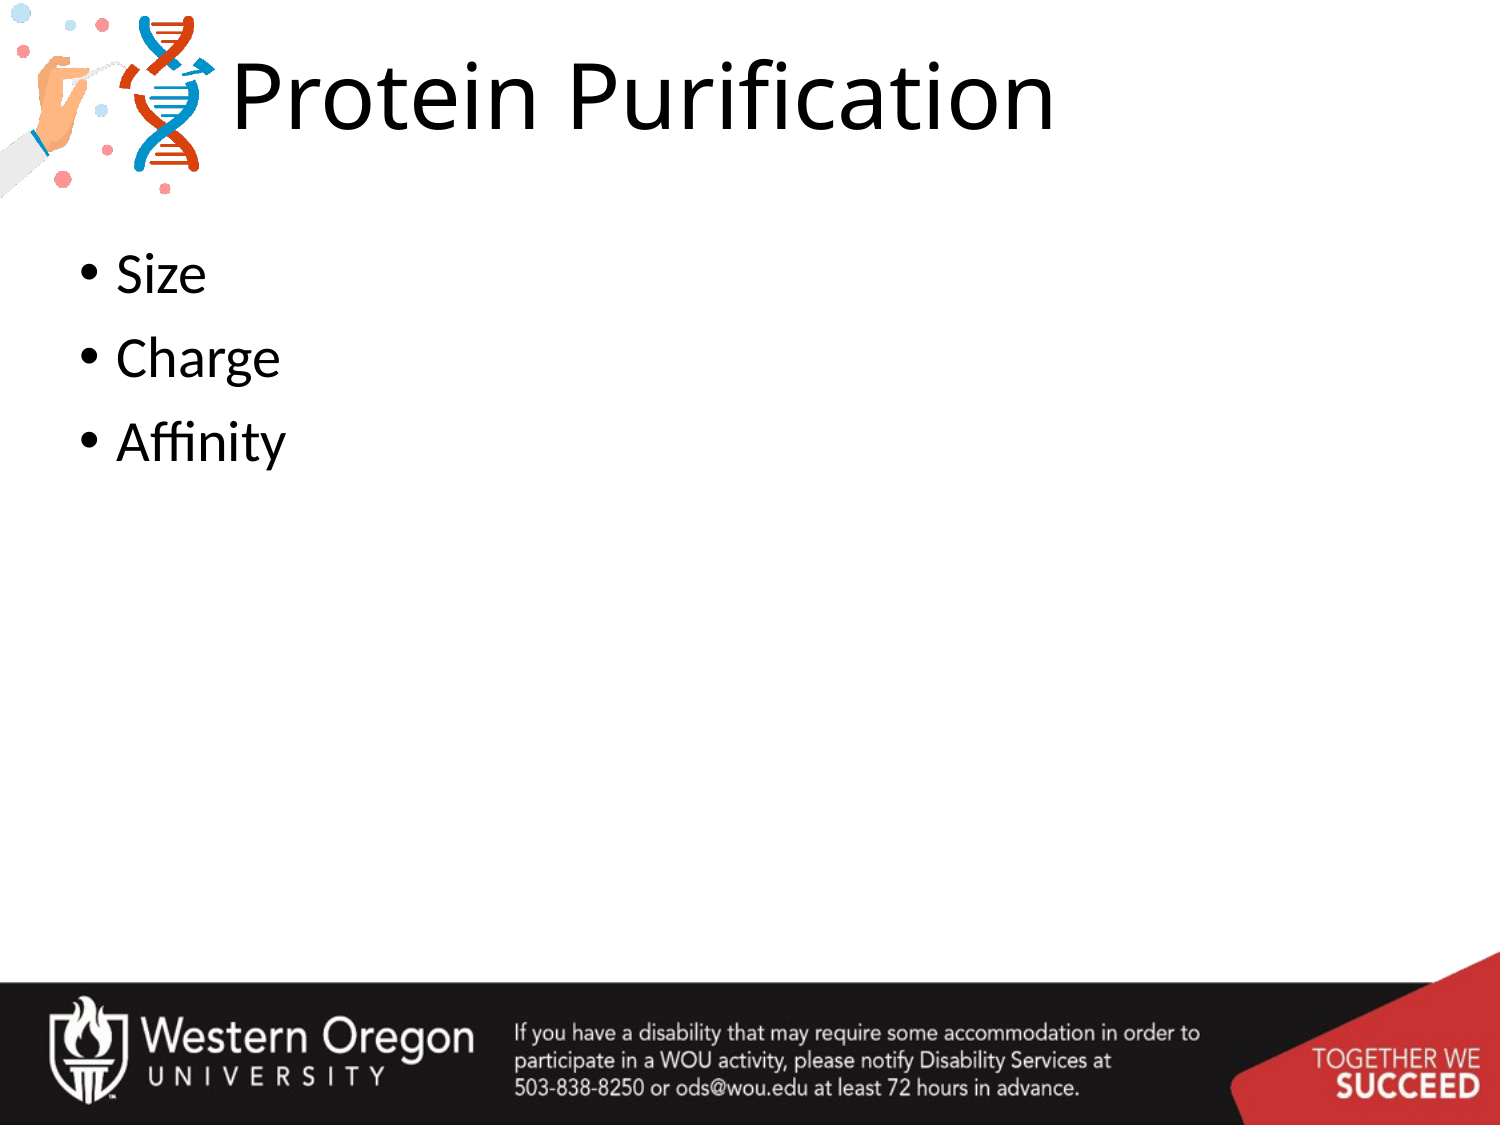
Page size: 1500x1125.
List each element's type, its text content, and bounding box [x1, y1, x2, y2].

picture [0, 3, 215, 198]
list Size Charge Affinity [64, 235, 1452, 976]
title Protein Purification [214, 36, 1397, 165]
picture [0, 946, 1500, 1125]
